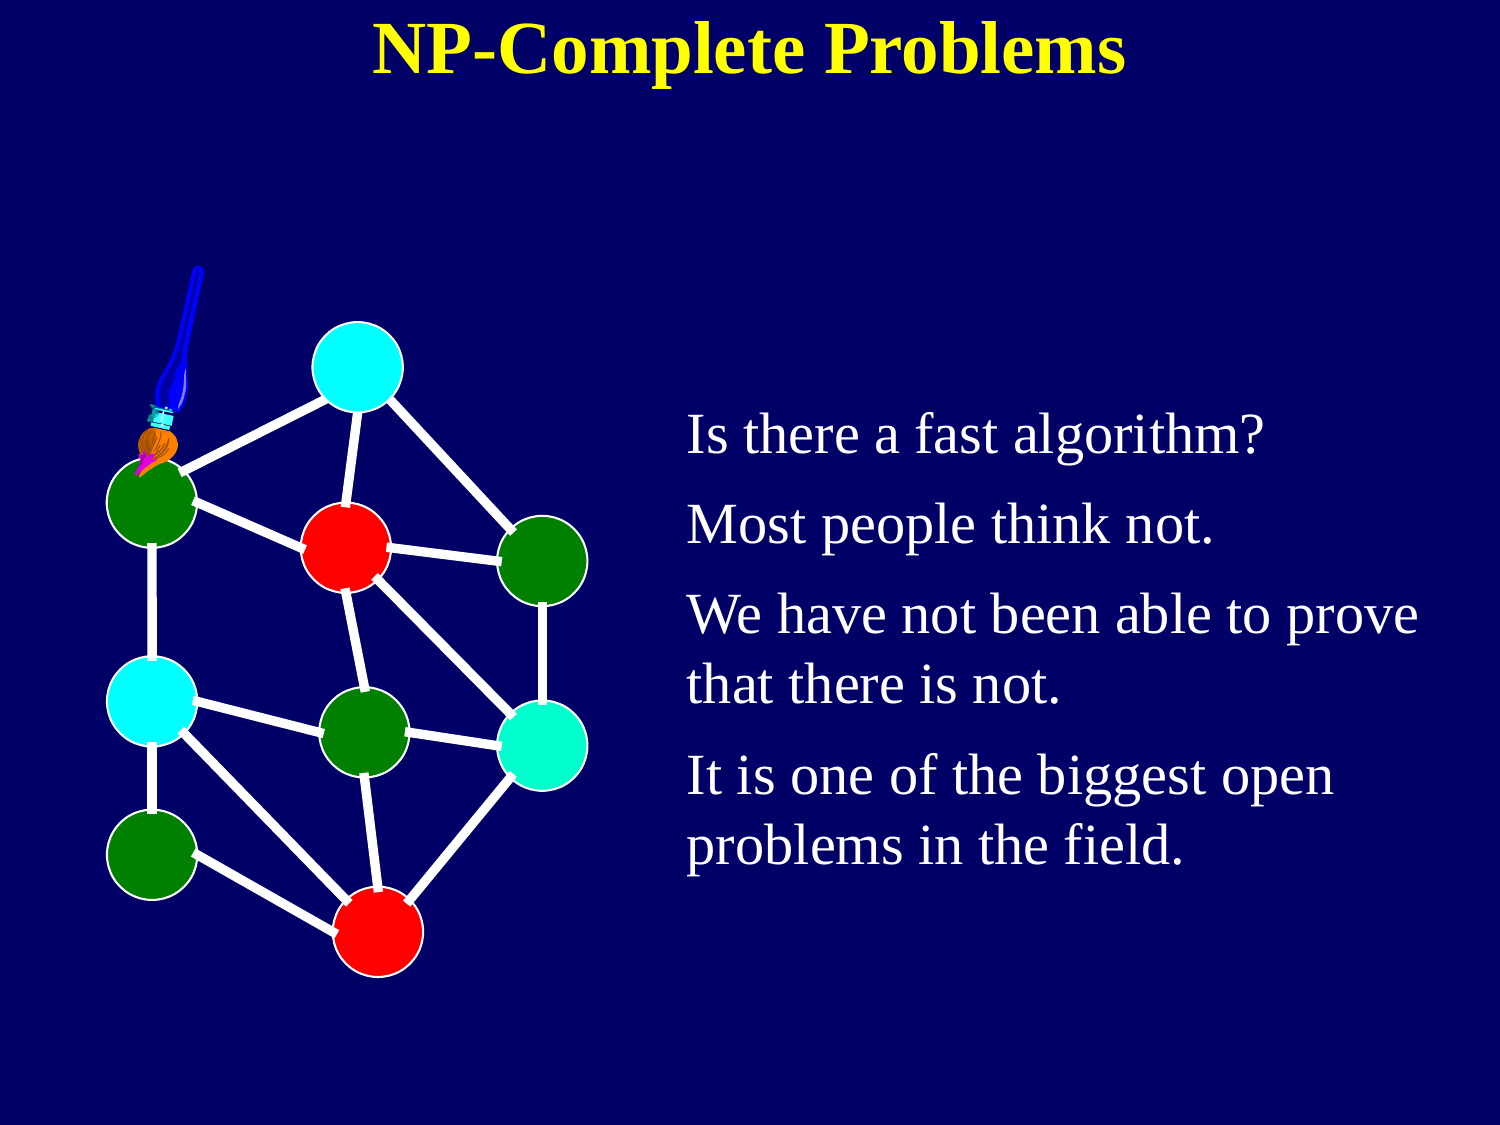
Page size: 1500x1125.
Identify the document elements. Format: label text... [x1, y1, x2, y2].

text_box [377, 579, 511, 715]
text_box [364, 777, 379, 888]
text_box Is there a fast algorithm? Most people think not. We have not been able to prove that there is not. It is one of the biggest open problems in the field. [641, 387, 1475, 884]
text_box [197, 854, 334, 933]
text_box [197, 701, 320, 731]
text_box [409, 732, 498, 747]
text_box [345, 412, 358, 503]
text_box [183, 733, 347, 901]
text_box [389, 398, 511, 530]
text_box [497, 515, 588, 606]
text_box [324, 687, 410, 778]
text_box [197, 502, 302, 549]
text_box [183, 398, 326, 472]
text_box [106, 809, 178, 900]
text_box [70, 357, 293, 397]
text_box [497, 700, 588, 791]
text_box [409, 777, 511, 901]
text_box NP-Complete Problems [112, 0, 1388, 138]
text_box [345, 592, 365, 688]
text_box [301, 502, 391, 593]
text_box [106, 656, 197, 747]
text_box [333, 886, 424, 978]
text_box [106, 459, 197, 548]
text_box [312, 322, 403, 413]
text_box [390, 547, 498, 562]
